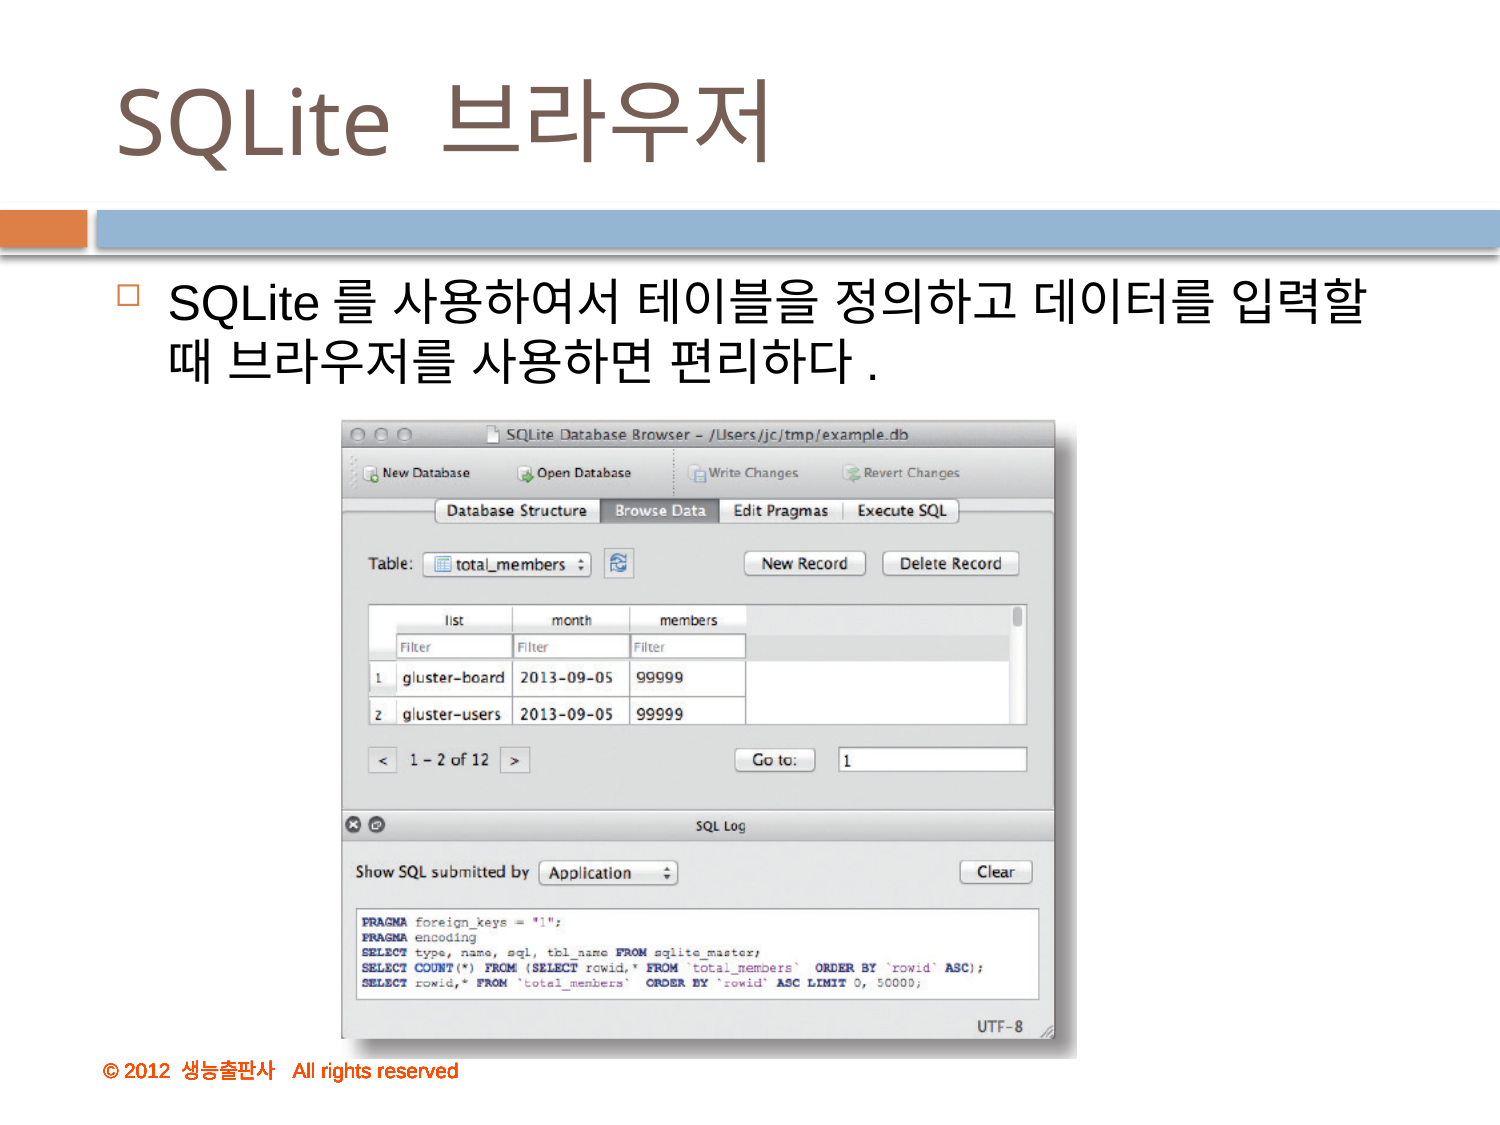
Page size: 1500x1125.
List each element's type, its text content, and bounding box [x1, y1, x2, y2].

title SQLite 브라우저 [100, 37, 1438, 200]
list SQLite를 사용하여서 테이블을 정의하고 데이터를 입력할 때 브라우저를 사용하면 편리하다. [100, 262, 1438, 1000]
picture [324, 400, 1078, 1059]
